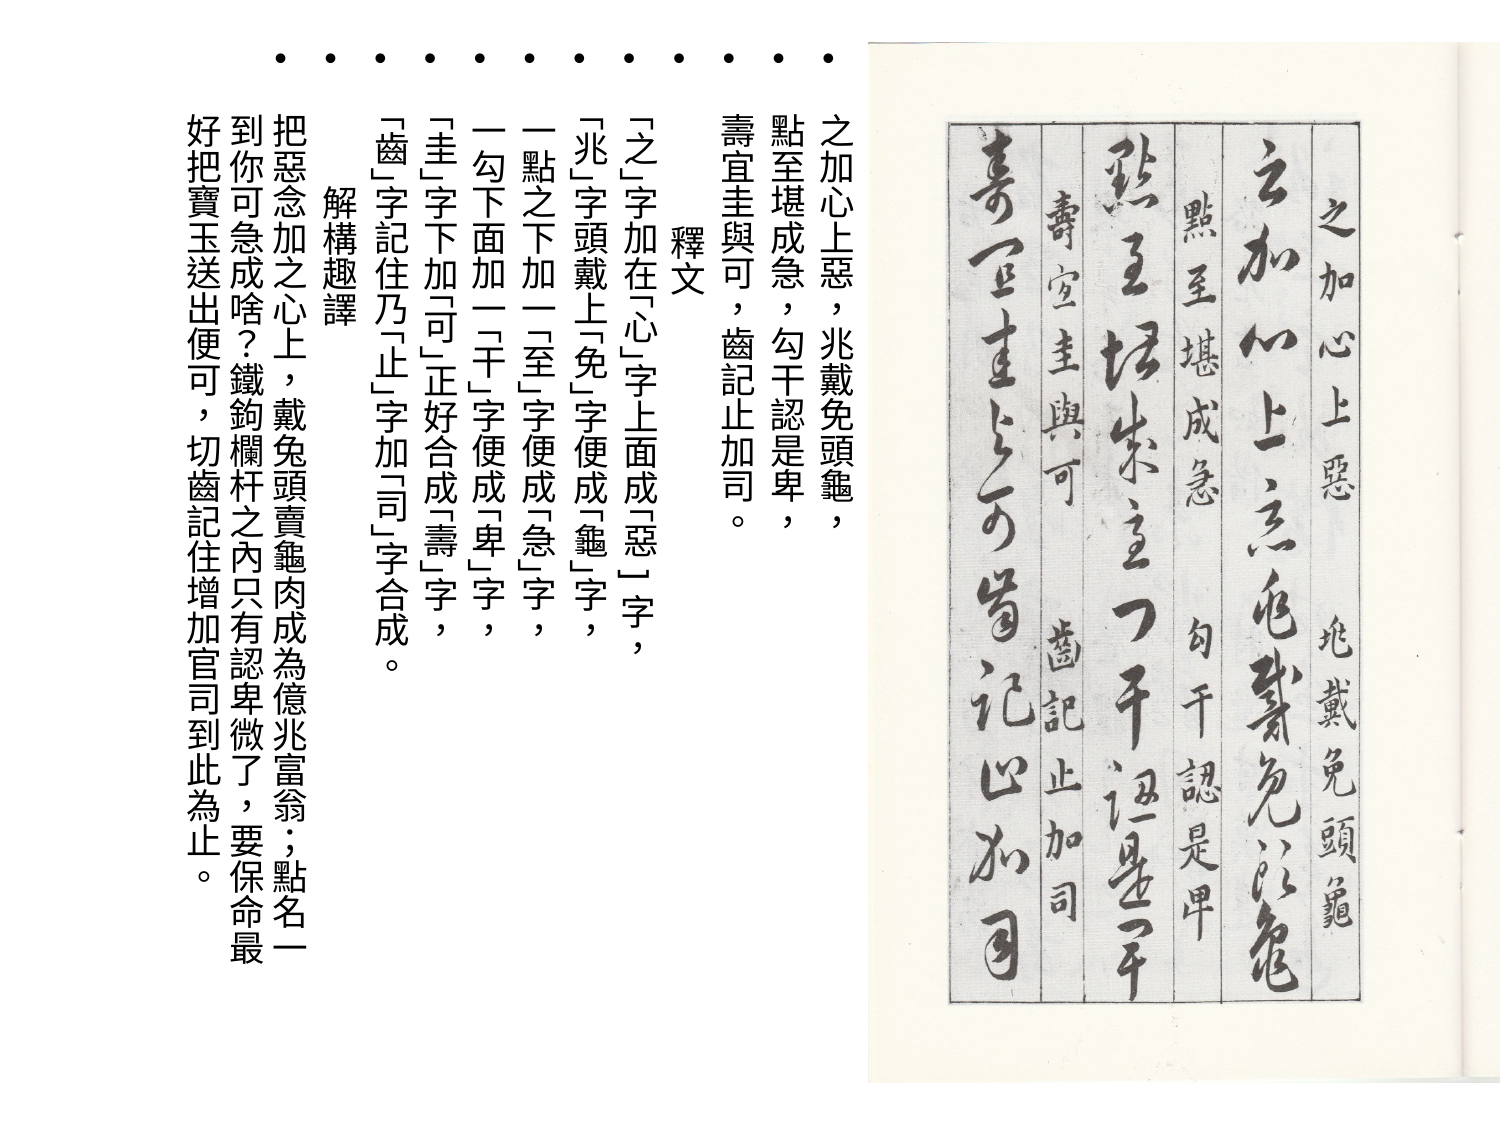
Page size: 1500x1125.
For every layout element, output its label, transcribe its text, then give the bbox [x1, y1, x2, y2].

list 之加心上惡，兆戴免頭龜， 點至堪成急，勾干認是卑， 壽宜圭與可，齒記止加司。 釋文 ｢之｣字加在｢心｣字上面成｢惡]字， ｢兆｣字頭戴上｢免｣字便成｢龜｣字， 一點之下加一｢至｣字便成｢急｣字， 一勾下面加一｢干｣字便成｢卑｣字， ｢圭｣字下加｢可｣正好合成｢壽｣字， ｢齒｣字記住乃｢止｣字加｢司｣字合成。 解構趣譯 把惡念加之心上，戴兔頭賣龜肉成為億兆富翁；點名一到你可急成啥？鐵鉤欄杆之內只有認卑微了，要保命最好把寶玉送出便可，切齒記住增加官司到此為止。 [75, 45, 863, 1005]
picture [867, 42, 1500, 1083]
